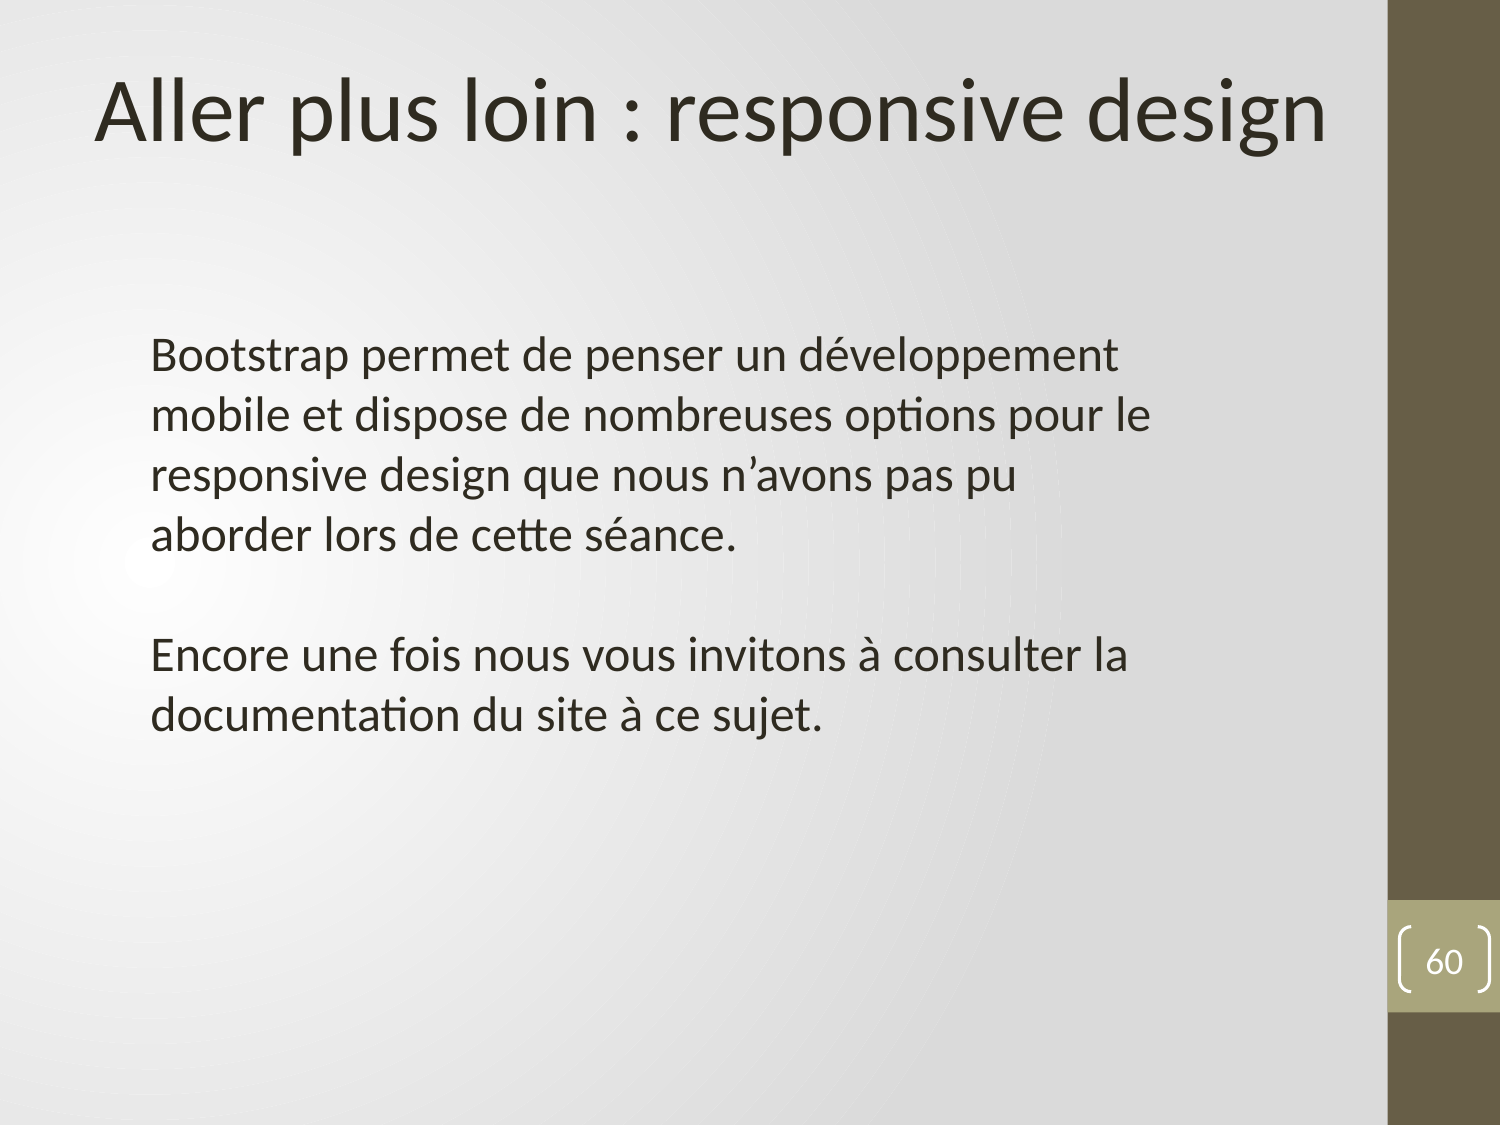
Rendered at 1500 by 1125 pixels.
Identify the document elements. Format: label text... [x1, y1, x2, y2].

text_box Bootstrap permet de penser un développement mobile et dispose de nombreuses options pour le responsive design que nous n’avons pas pu aborder lors de cette séance. Encore une fois nous vous invitons à consulter la documentation du site à ce sujet. [135, 314, 1199, 750]
slide_number 60 [1397, 925, 1492, 994]
text_box Aller plus loin : responsive design [79, 42, 1346, 168]
